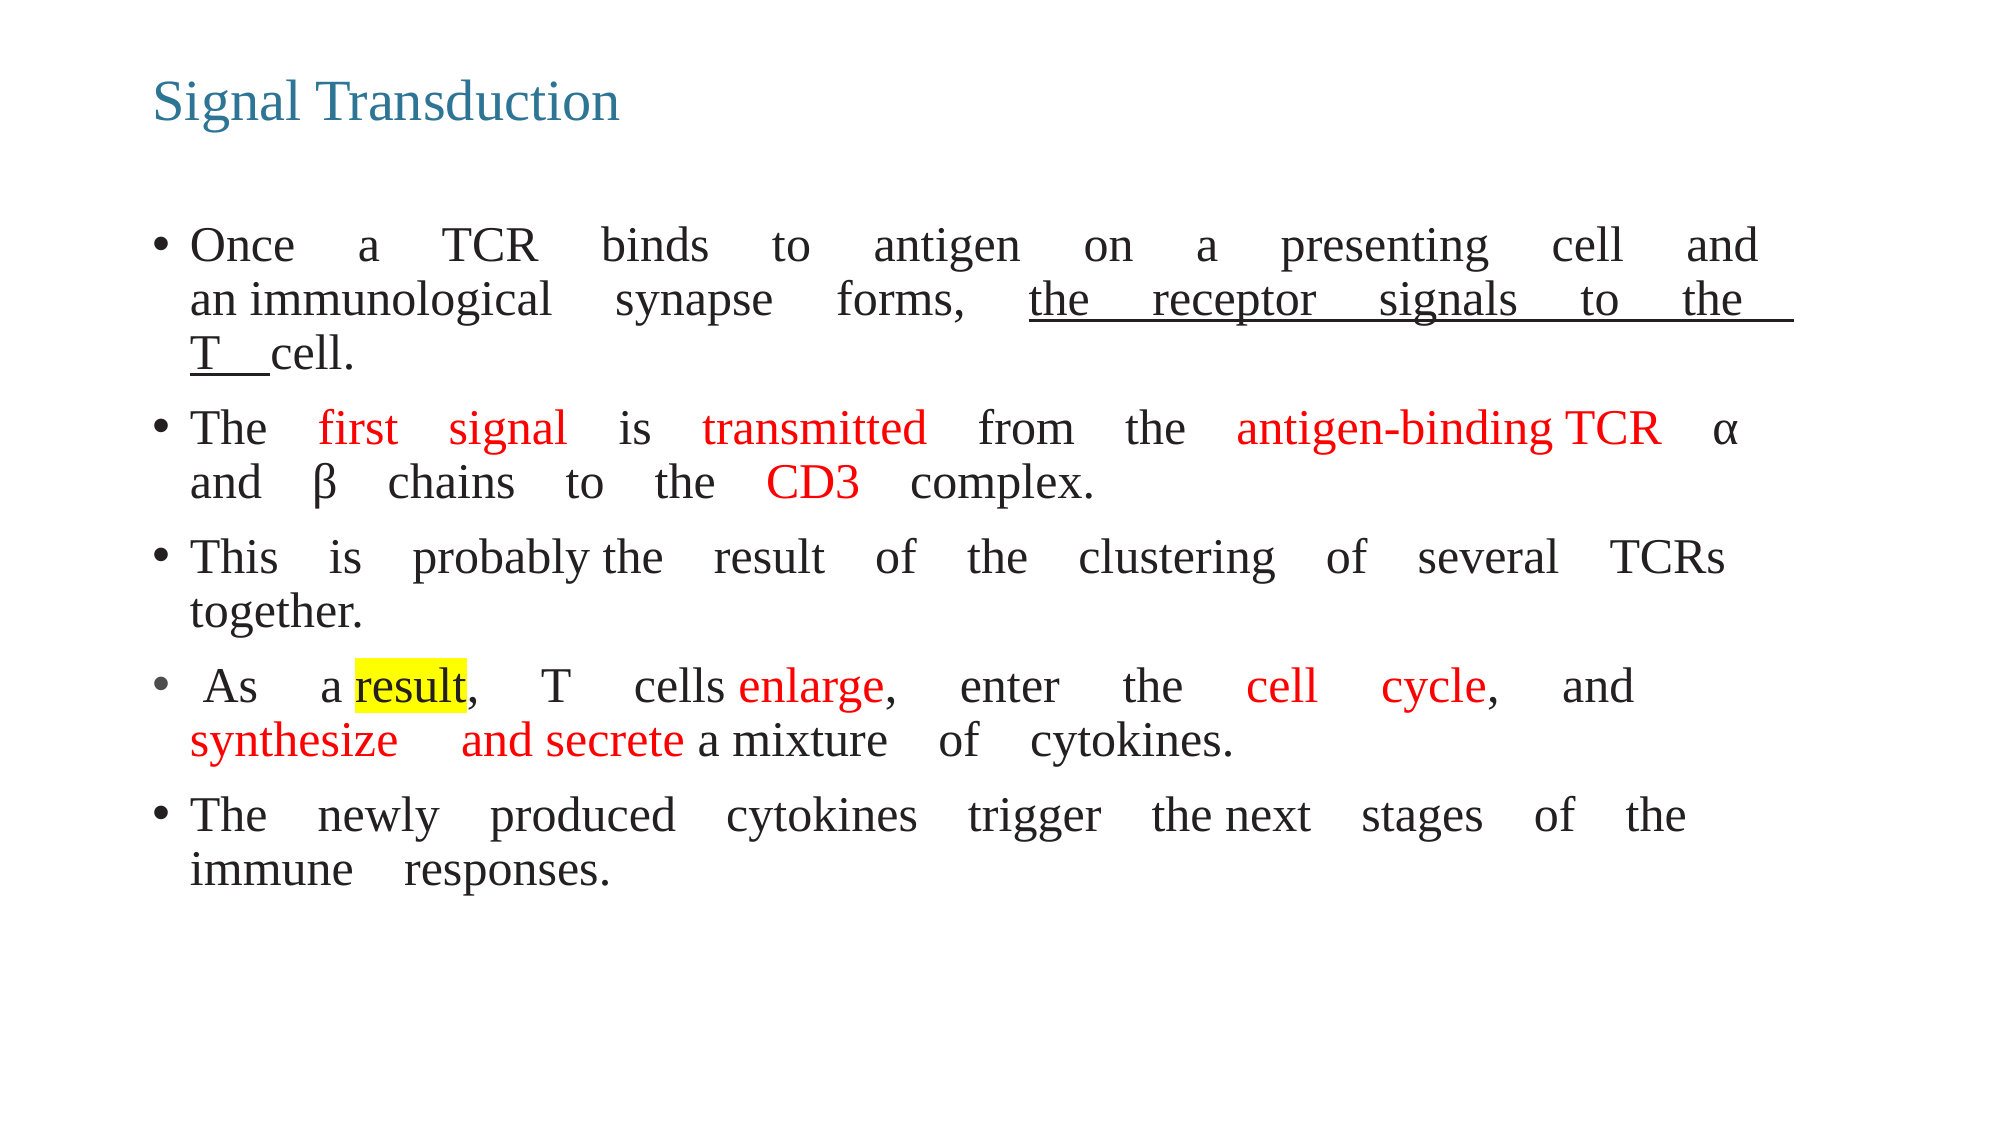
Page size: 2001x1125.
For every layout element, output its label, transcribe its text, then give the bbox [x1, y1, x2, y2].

list Once a TCR binds to antigen on a presenting cell and an immunological synapse forms, the receptor signals to the T cell. The first signal is transmitted from the antigen-binding TCR α and β chains to the CD3 complex. This is probably the result of the clustering of several TCRs together. As a result, T cells enlarge, enter the cell cycle, and synthesize and secrete a mixture of cytokines. The newly produced cytokines trigger the next stages of the immune responses. [137, 211, 1863, 1014]
title Signal Transduction [137, 59, 1863, 211]
